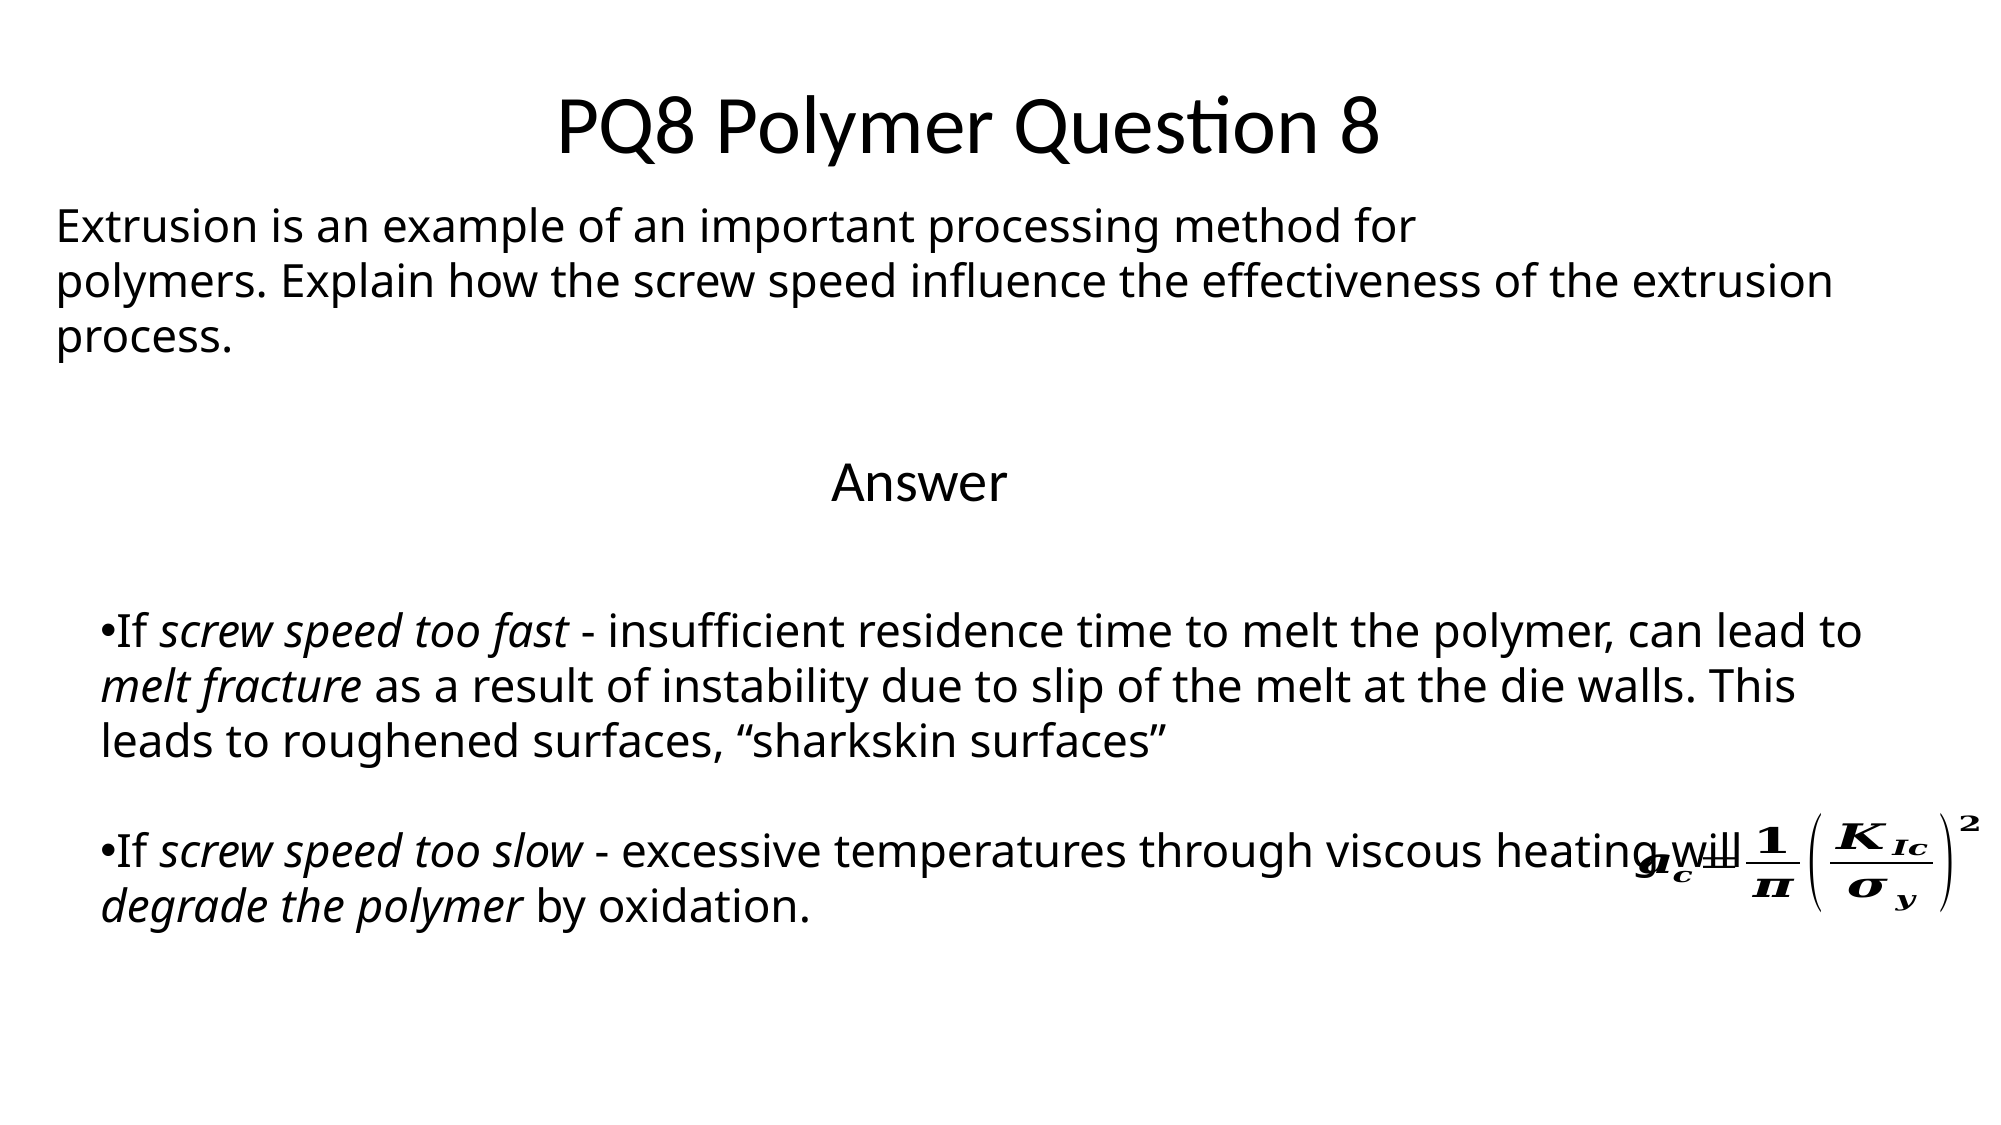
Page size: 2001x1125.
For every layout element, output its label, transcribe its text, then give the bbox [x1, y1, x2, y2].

text_box Answer [816, 435, 1049, 521]
text_box PQ8 Polymer Question 8 [541, 63, 1459, 178]
text_box Extrusion is an example of an important processing method for polymers. Explain how the screw speed influence the effectiveness of the extrusion process. [40, 189, 1940, 369]
text_box If screw speed too fast - insufficient residence time to melt the polymer, can lead to melt fracture as a result of instability due to slip of the melt at the die walls. This leads to roughened surfaces, “sharkskin surfaces” If screw speed too slow - excessive temperatures through viscous heating will degrade the polymer by oxidation. [85, 594, 1895, 940]
